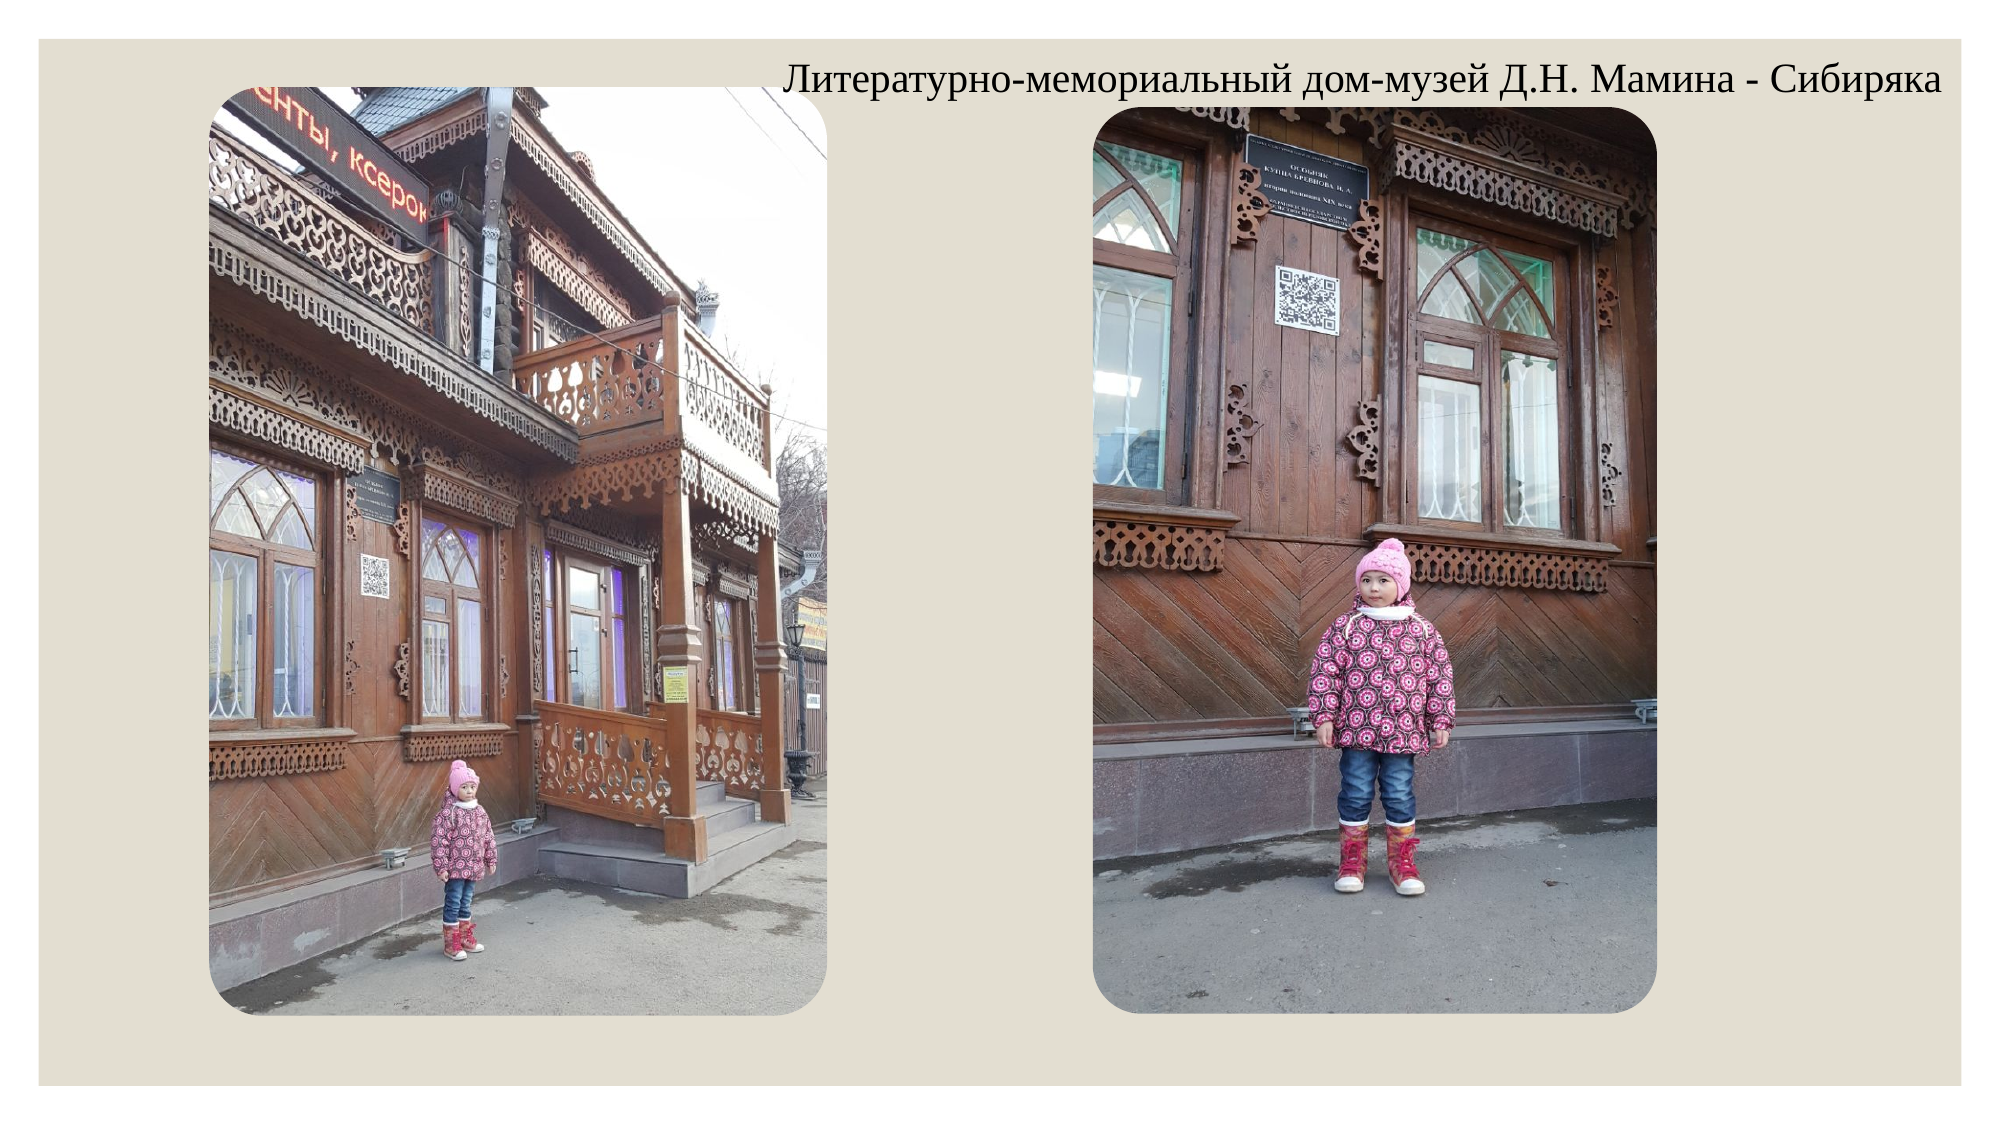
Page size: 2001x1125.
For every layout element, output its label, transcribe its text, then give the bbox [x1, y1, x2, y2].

picture [1092, 107, 1658, 1014]
picture [209, 87, 828, 1016]
text_box Литературно-мемориальный дом-музей Д.Н. Мамина - Сибиряка [760, 43, 1965, 108]
